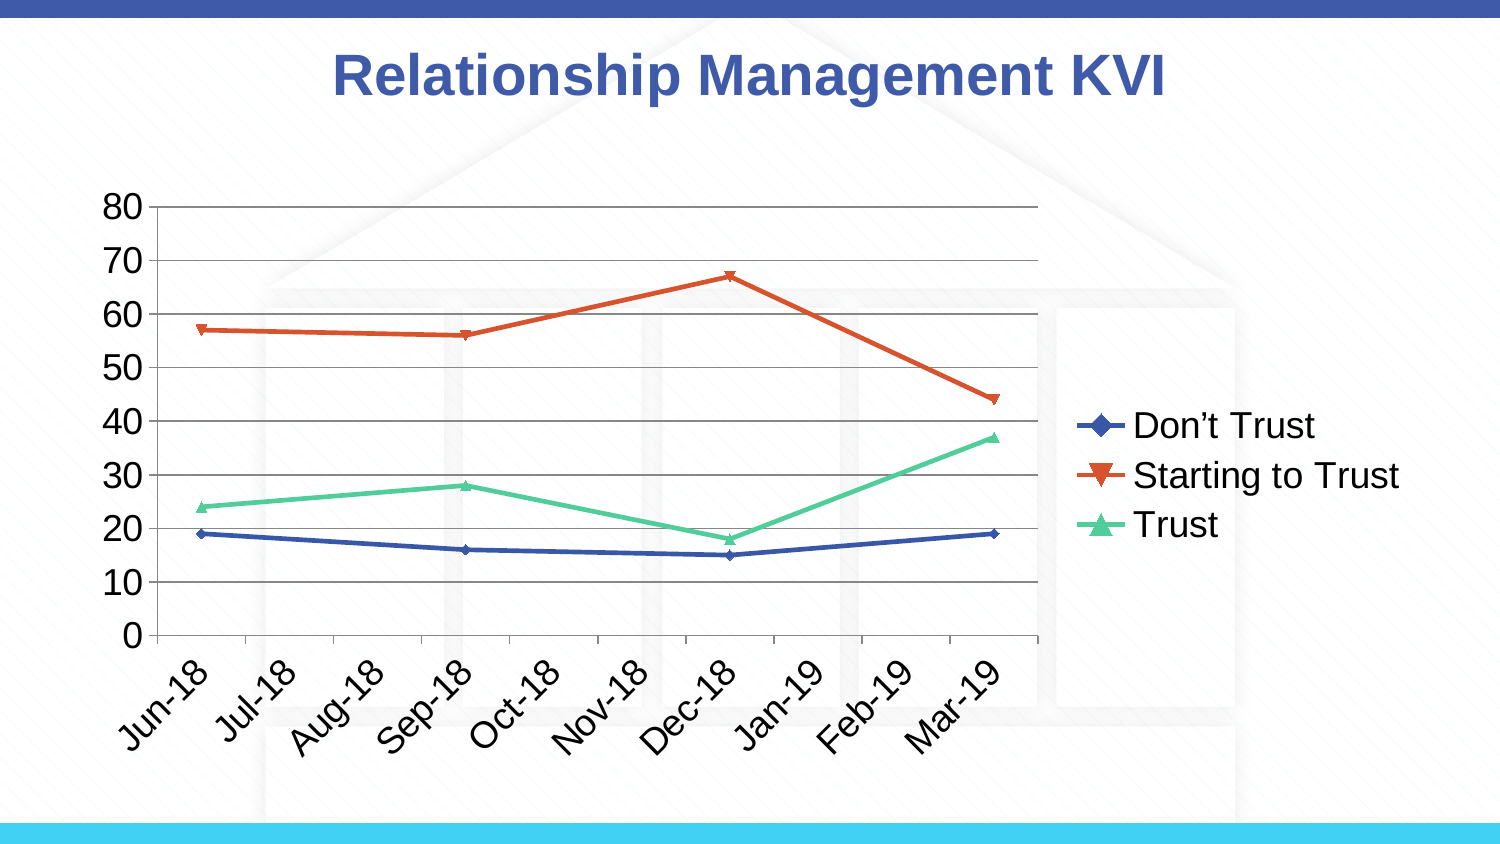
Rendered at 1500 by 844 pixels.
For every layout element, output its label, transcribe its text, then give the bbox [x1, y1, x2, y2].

picture [0, 0, 1500, 844]
title Relationship Management KVI [75, 20, 1425, 125]
chart [74, 173, 1426, 777]
